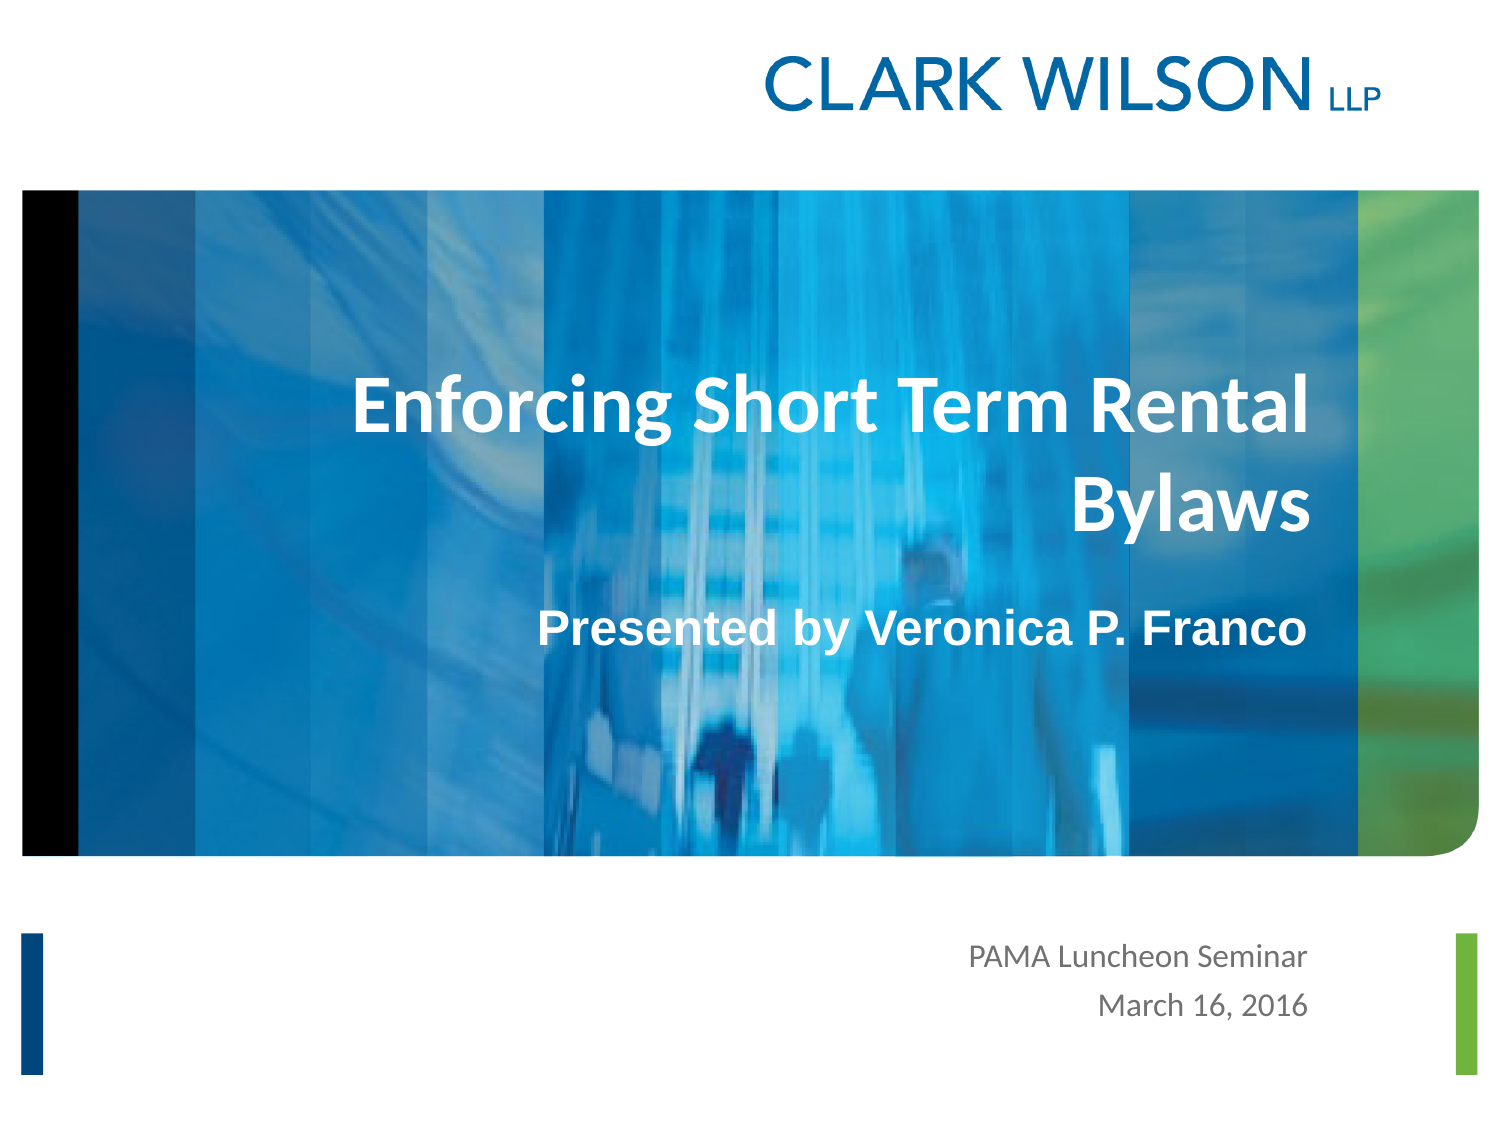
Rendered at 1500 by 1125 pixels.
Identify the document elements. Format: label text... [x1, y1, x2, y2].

picture [21, 53, 1479, 1078]
list PAMA Luncheon Seminar [115, 927, 1324, 975]
subtitle Presented by Veronica P. Franco [115, 587, 1324, 733]
list March 16, 2016 [115, 975, 1324, 1020]
title Enforcing Short Term Rental Bylaws [115, 341, 1327, 558]
